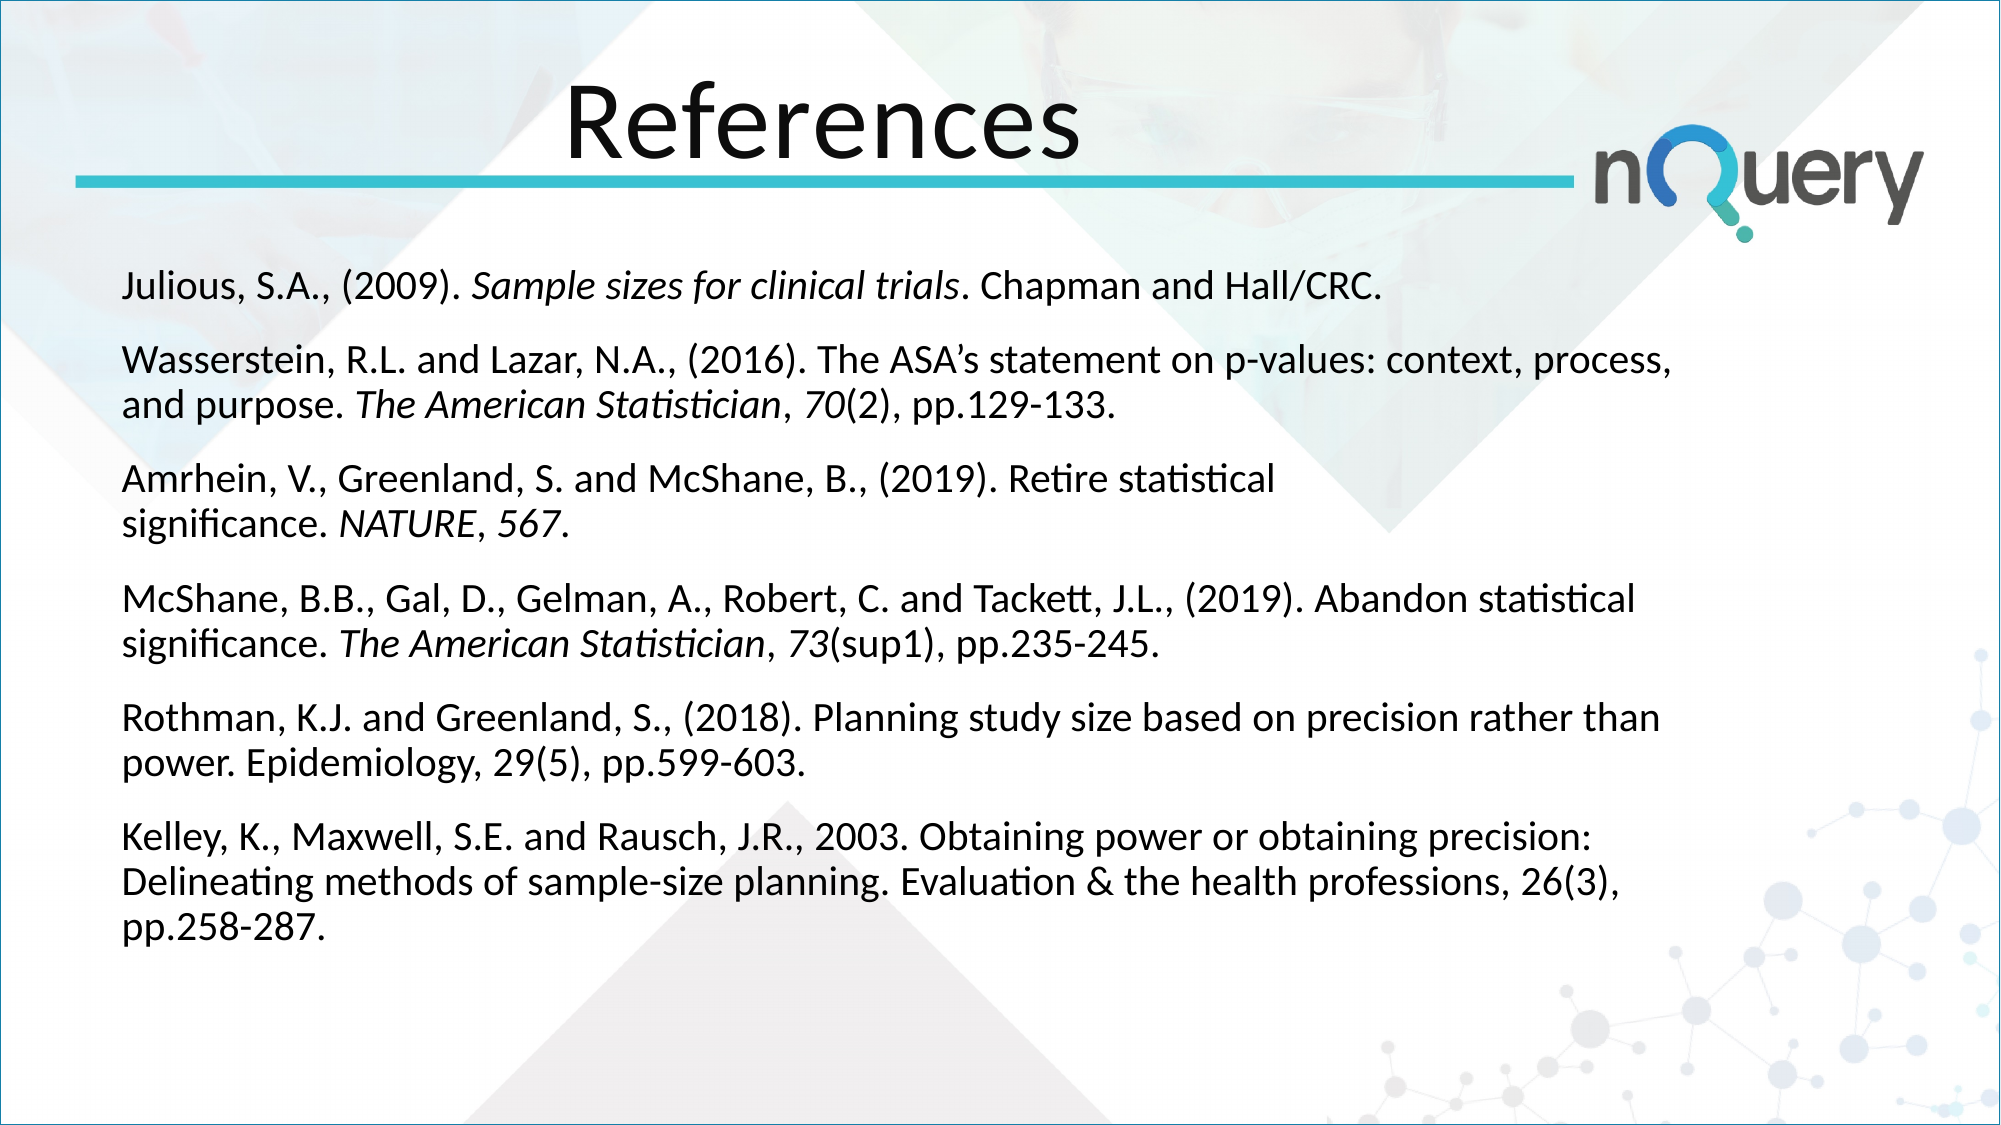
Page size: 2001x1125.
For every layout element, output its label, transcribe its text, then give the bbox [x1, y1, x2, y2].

list Julious, S.A., (2009). Sample sizes for clinical trials. Chapman and Hall/CRC. Wasserstein, R.L. and Lazar, N.A., (2016). The ASA’s statement on p-values: context, process, and purpose. The American Statistician, 70(2), pp.129-133. Amrhein, V., Greenland, S. and McShane, B., (2019). Retire statistical significance. NATURE, 567. McShane, B.B., Gal, D., Gelman, A., Robert, C. and Tackett, J.L., (2019). Abandon statistical significance. The American Statistician, 73(sup1), pp.235-245. Rothman, K.J. and Greenland, S., (2018). Planning study size based on precision rather than power. Epidemiology, 29(5), pp.599-603. Kelley, K., Maxwell, S.E. and Rausch, J.R., 2003. Obtaining power or obtaining precision: Delineating methods of sample-size planning. Evaluation & the health professions, 26(3), pp.258-287. [114, 256, 1709, 917]
picture [1, 1, 1999, 1124]
title References [75, 3, 1573, 250]
